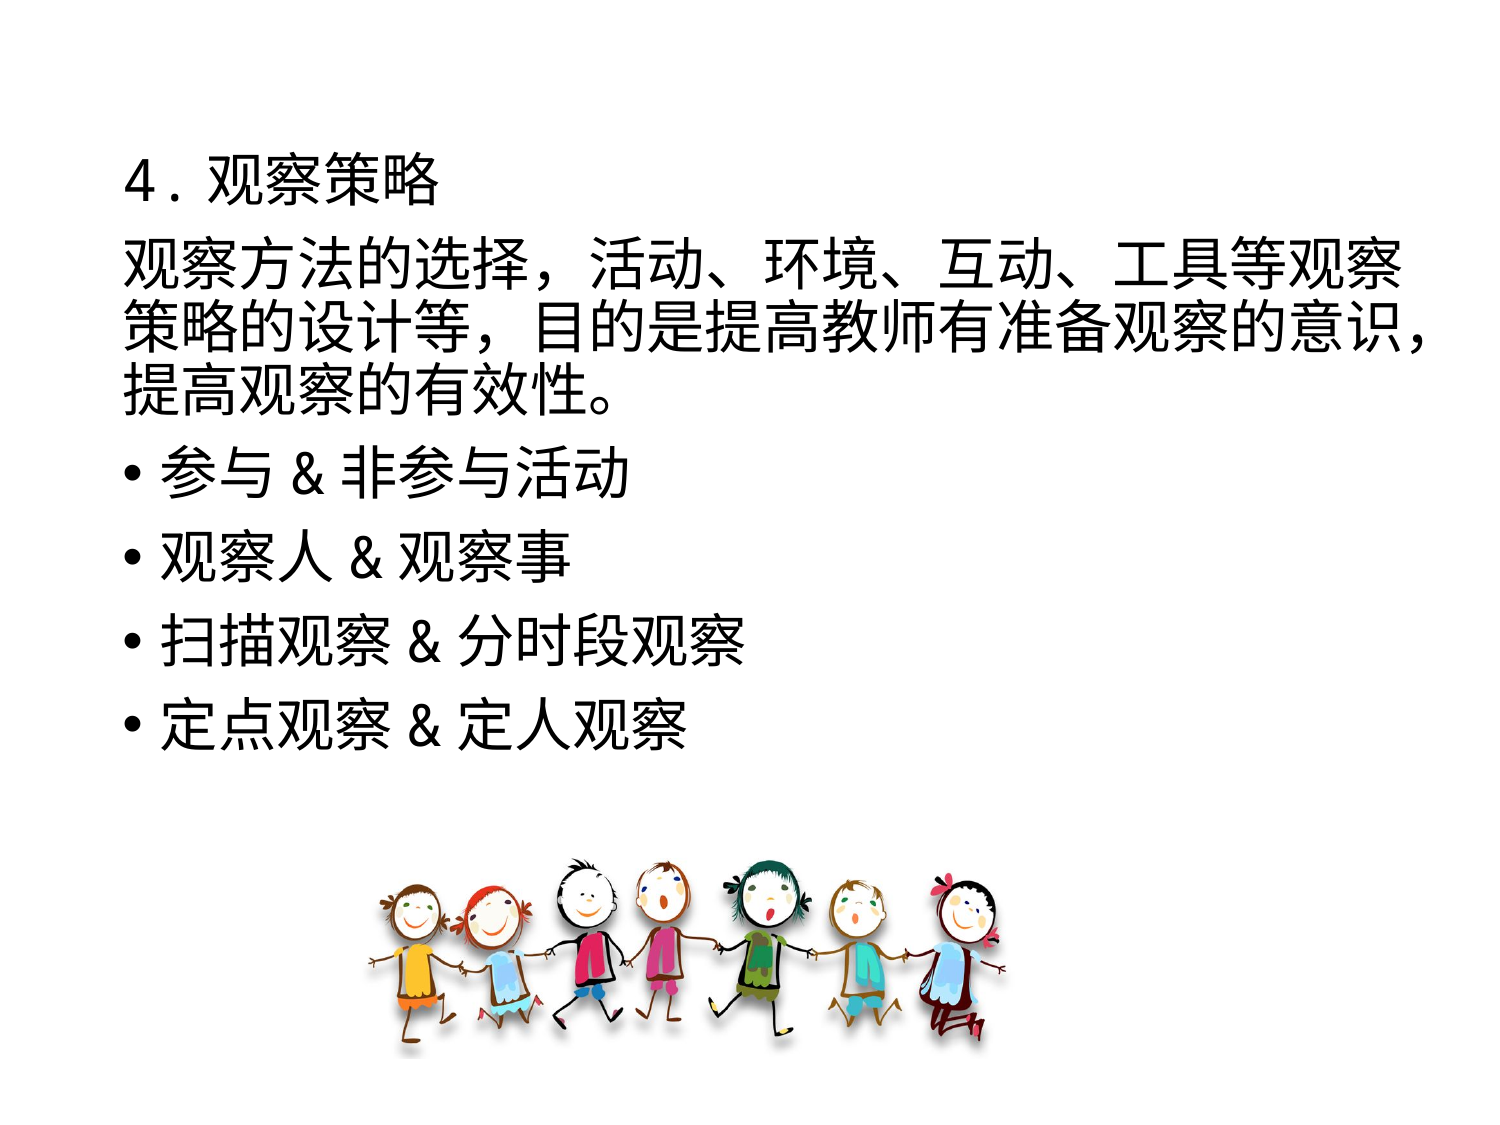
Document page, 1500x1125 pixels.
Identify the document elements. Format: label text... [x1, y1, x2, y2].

picture [356, 831, 1016, 1059]
list 4.观察策略 观察方法的选择，活动、环境、互动、工具等观察策略的设计等，目的是提高教师有准备观察的意识，提高观察的有效性。 参与&非参与活动 观察人&观察事 扫描观察&分时段观察 定点观察&定人观察 [107, 143, 1425, 1005]
